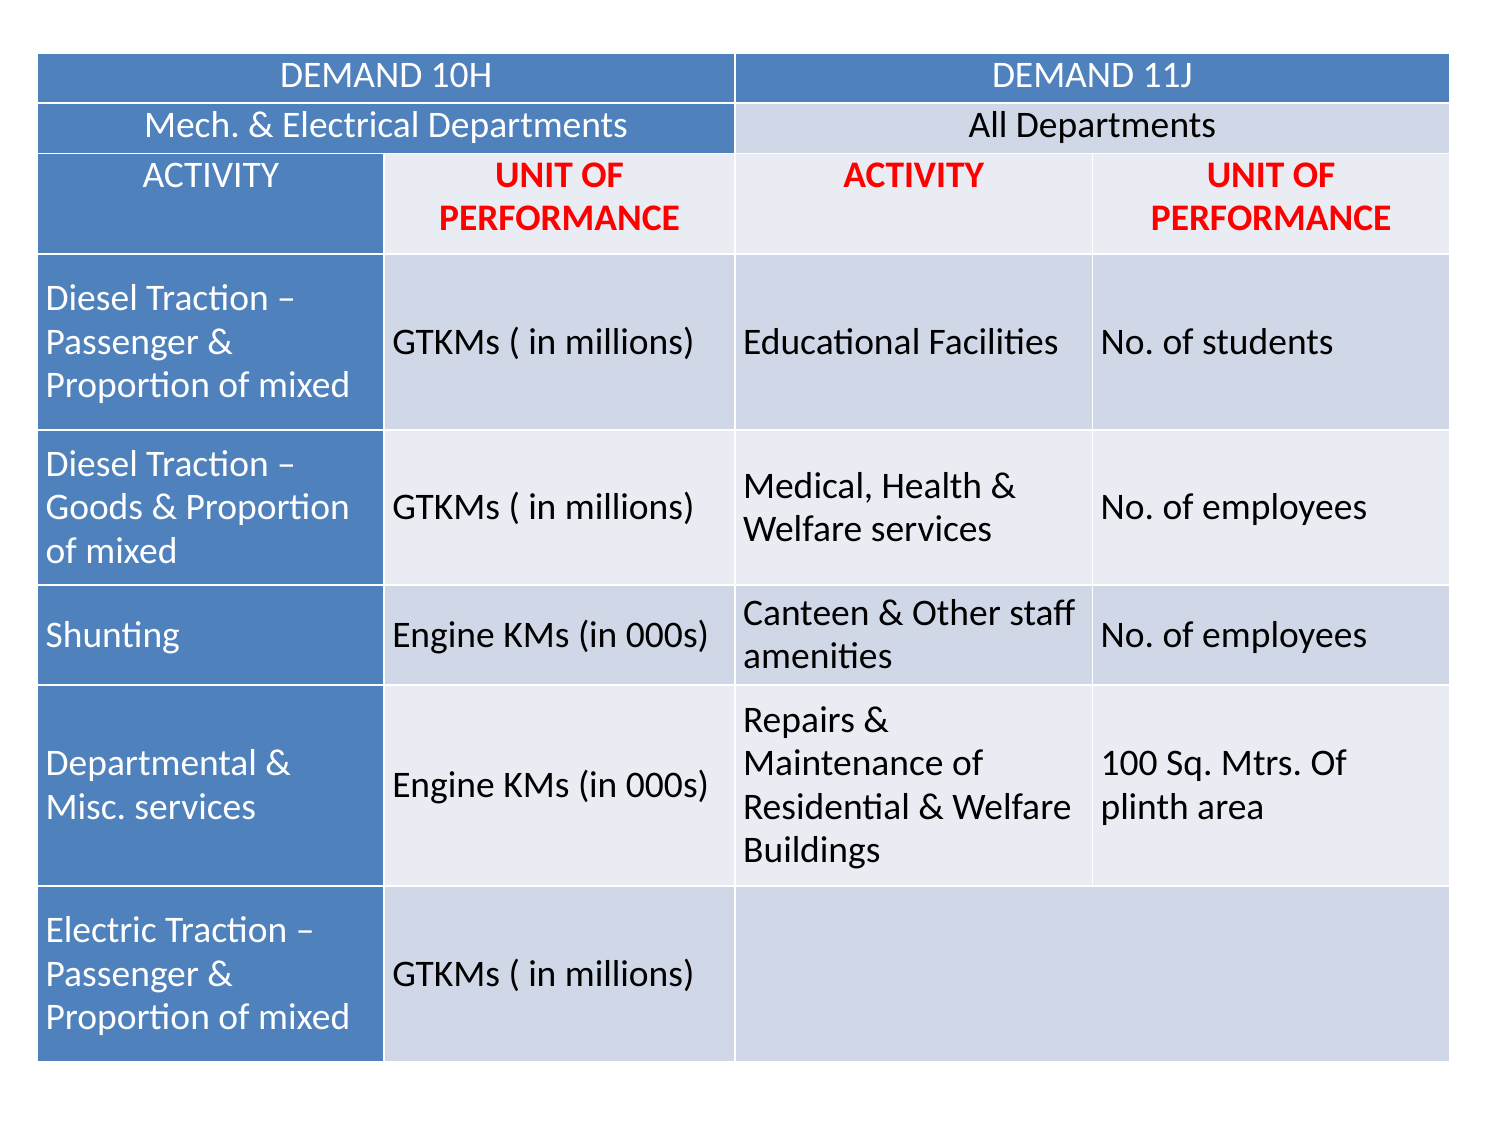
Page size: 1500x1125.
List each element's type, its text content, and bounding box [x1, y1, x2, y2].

table_cell Repairs & Maintenance of Residential & Welfare Buildings [736, 686, 1092, 885]
table_cell Medical, Health & Welfare services [736, 431, 1092, 584]
table_cell Mech. & Electrical Departments [38, 104, 734, 153]
table_cell Shunting [38, 586, 383, 684]
table_cell No. of employees [1093, 431, 1449, 584]
table_cell UNIT OF PERFORMANCE [385, 154, 734, 253]
table_cell Diesel Traction – Passenger & Proportion of mixed [38, 255, 383, 429]
table_cell GTKMs ( in millions) [385, 887, 734, 1061]
table_header DEMAND 10H [38, 54, 734, 102]
table_cell Diesel Traction – Goods & Proportion of mixed [38, 431, 383, 584]
table_header DEMAND 11J [736, 54, 1449, 102]
table_cell No. of students [1093, 255, 1449, 429]
table_cell Departmental & Misc. services [38, 686, 383, 885]
table_cell UNIT OF PERFORMANCE [1093, 154, 1449, 253]
table_cell ACTIVITY [38, 154, 383, 253]
table_cell Engine KMs (in 000s) [385, 586, 734, 684]
table_cell Canteen & Other staff amenities [736, 586, 1092, 684]
table_cell 100 Sq. Mtrs. Of plinth area [1093, 686, 1449, 885]
table_cell Educational Facilities [736, 255, 1092, 429]
table_cell ACTIVITY [736, 154, 1092, 253]
table_cell All Departments [736, 104, 1449, 153]
table_cell Electric Traction – Passenger & Proportion of mixed [38, 887, 383, 1061]
table_cell [736, 887, 1449, 1061]
table_cell GTKMs ( in millions) [385, 255, 734, 429]
table_cell Engine KMs (in 000s) [385, 686, 734, 885]
table_cell No. of employees [1093, 586, 1449, 684]
table_cell GTKMs ( in millions) [385, 431, 734, 584]
